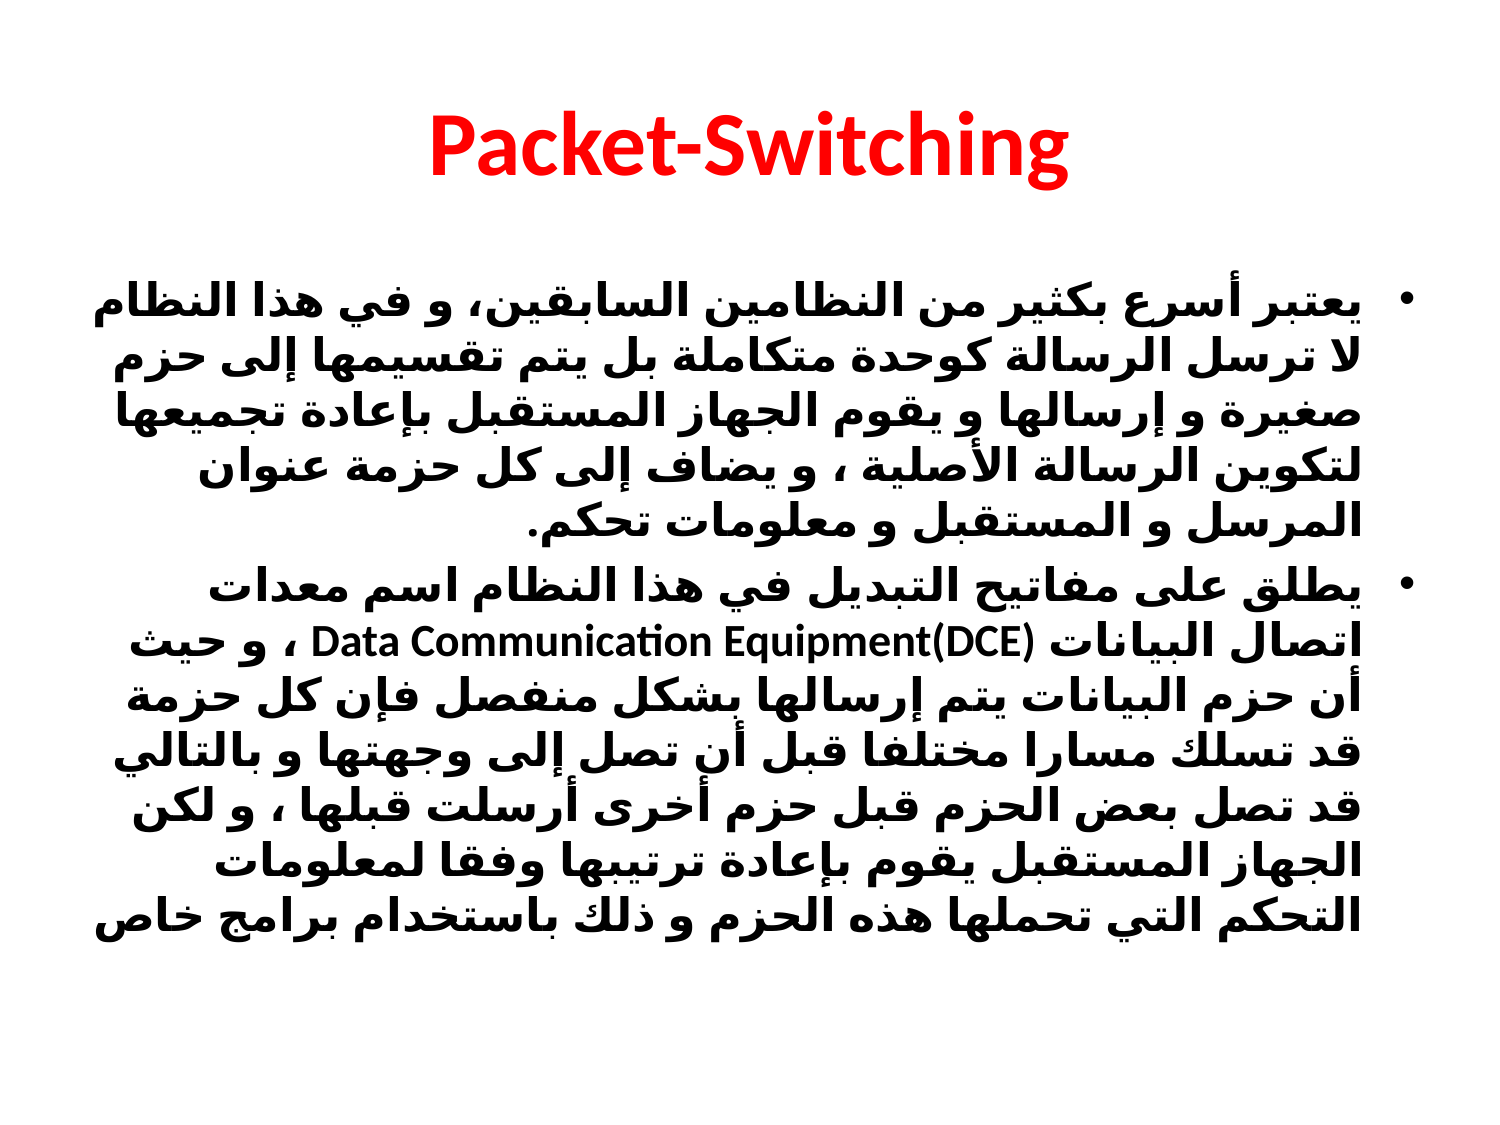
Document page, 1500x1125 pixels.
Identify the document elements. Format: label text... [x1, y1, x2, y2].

list يعتبر أسرع بكثير من النظامين السابقين، و في هذا النظام لا ترسل الرسالة كوحدة متكاملة بل يتم تقسيمها إلى حزم صغيرة و إرسالها و يقوم الجهاز المستقبل بإعادة تجميعها لتكوين الرسالة الأصلية ، و يضاف إلى كل حزمة عنوان المرسل و المستقبل و معلومات تحكم. يطلق على مفاتيح التبديل في هذا النظام اسم معدات اتصال البيانات Data Communication Equipment(DCE) ، و حيث أن حزم البيانات يتم إرسالها بشكل منفصل فإن كل حزمة قد تسلك مسارا مختلفا قبل أن تصل إلى وجهتها و بالتالي قد تصل بعض الحزم قبل حزم أخرى أرسلت قبلها ، و لكن الجهاز المستقبل يقوم بإعادة ترتيبها وفقا لمعلومات التحكم التي تحملها هذه الحزم و ذلك باستخدام برامج خاص [75, 262, 1425, 1005]
title Packet-Switching [75, 45, 1425, 233]
